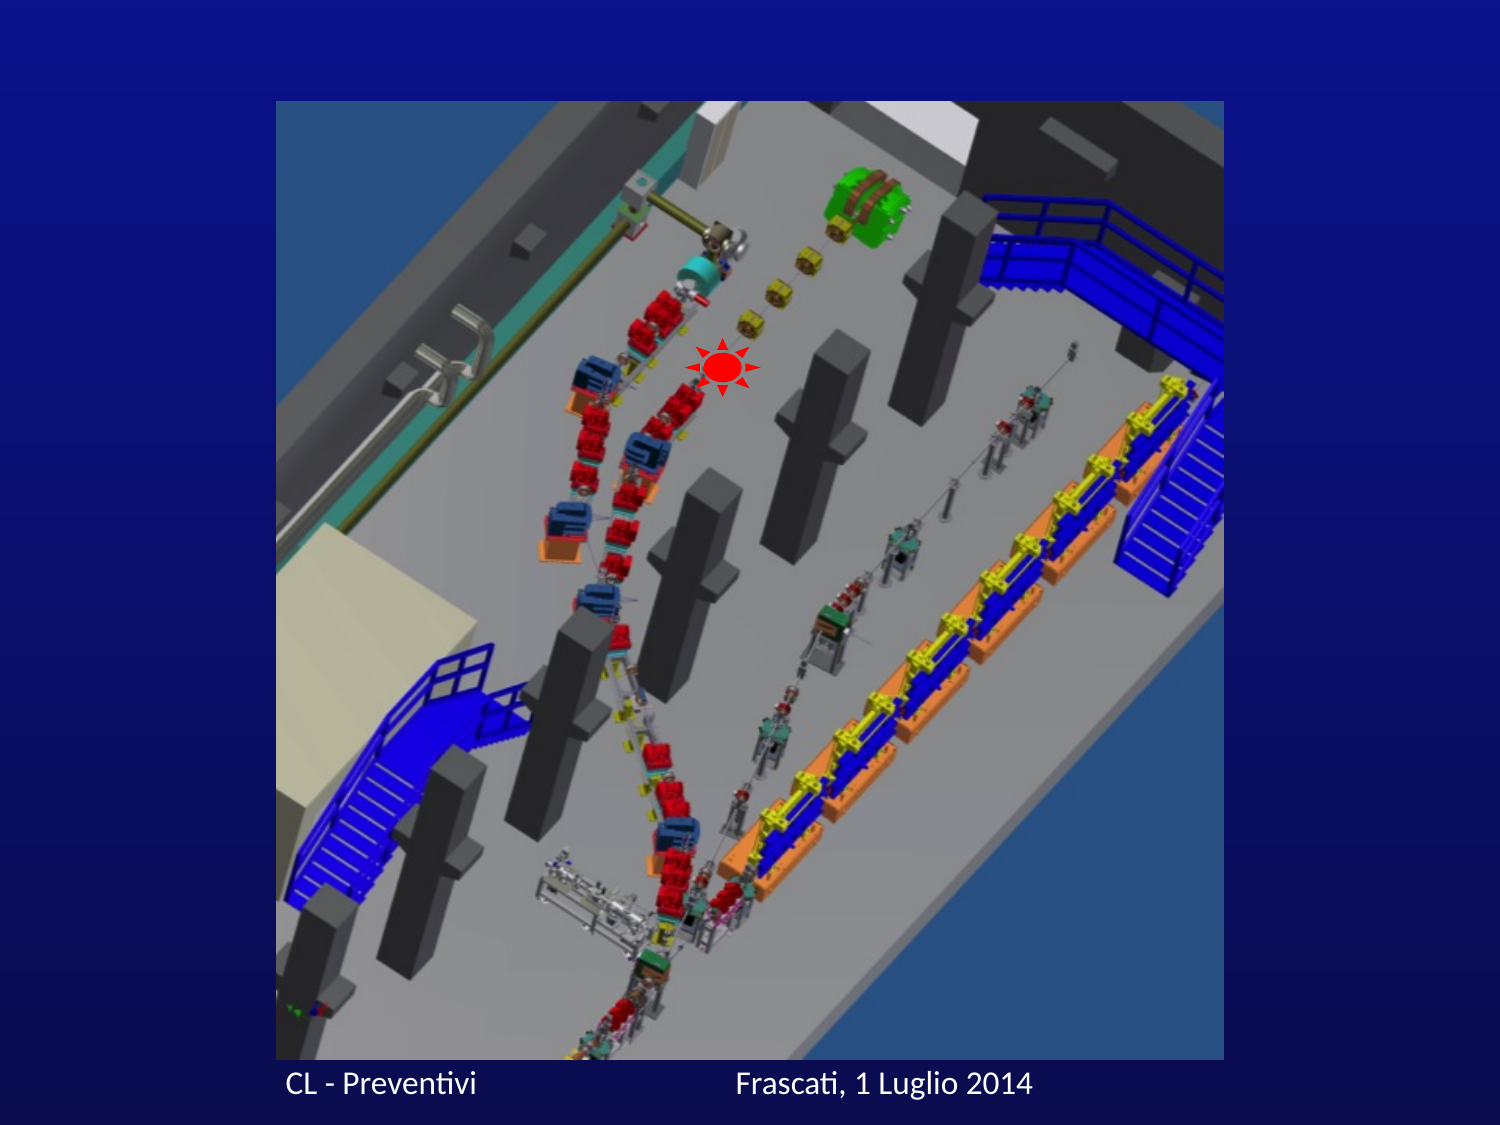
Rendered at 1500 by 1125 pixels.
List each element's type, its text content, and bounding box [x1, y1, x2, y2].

footer CL - Preventivi Frascati, 1 Luglio 2014 [29, 1037, 1442, 1125]
picture [276, 101, 1224, 1061]
